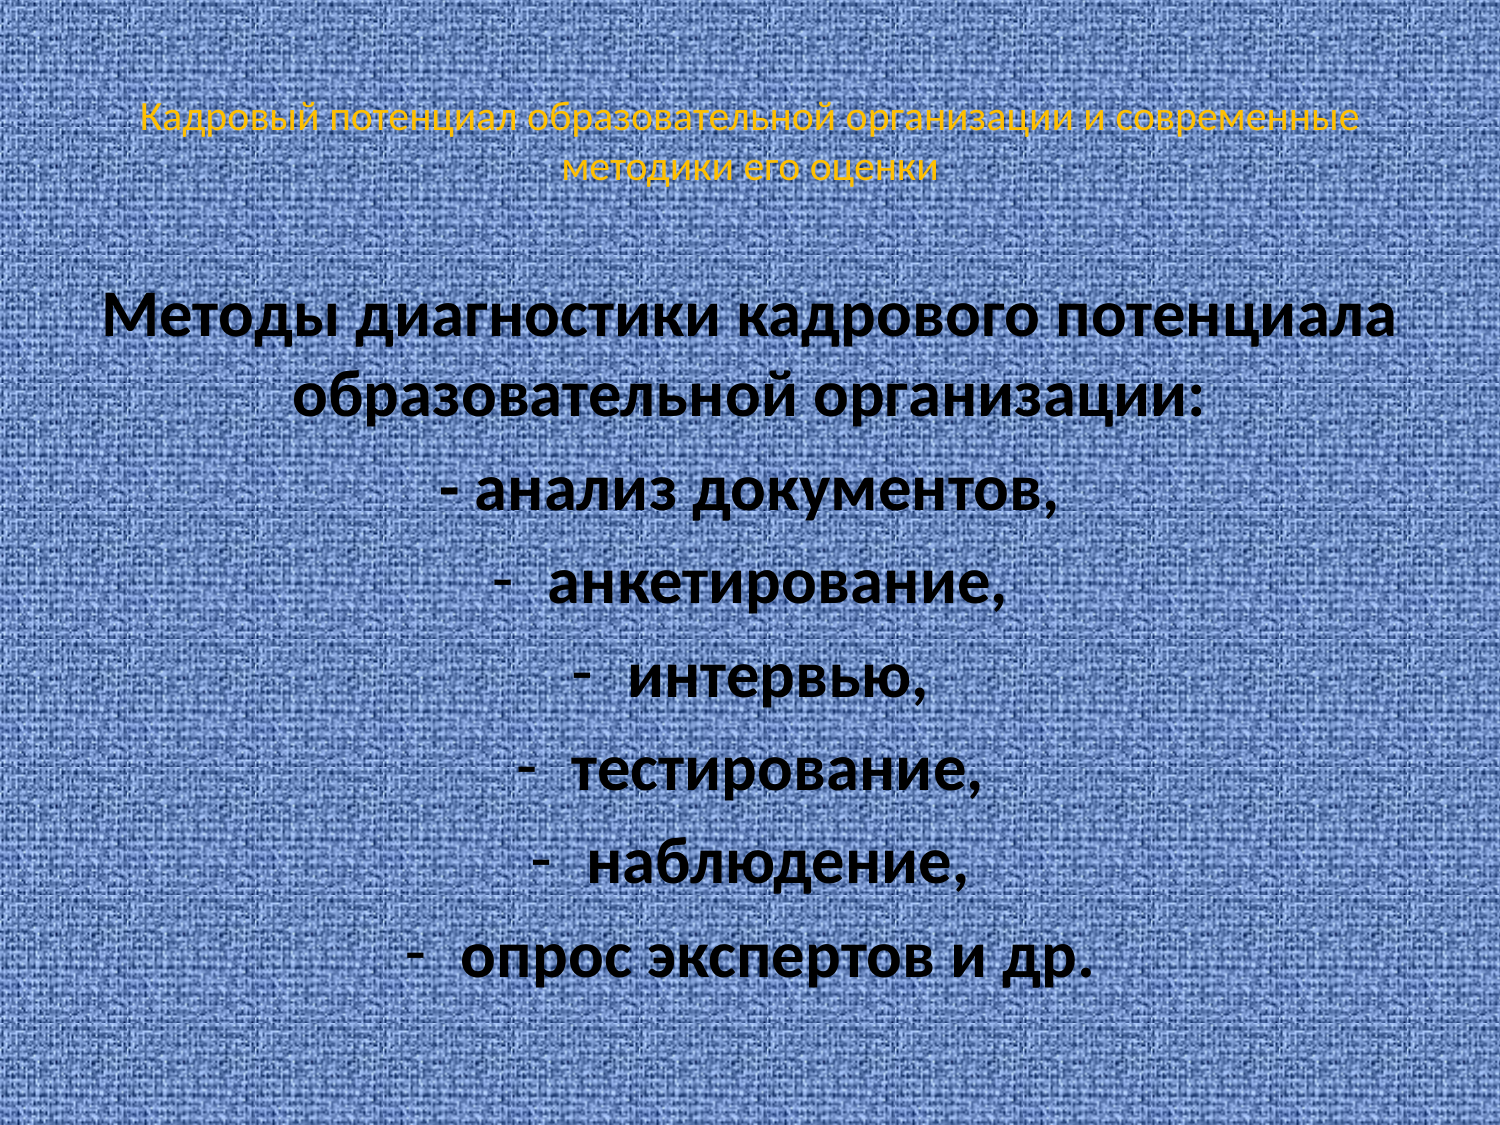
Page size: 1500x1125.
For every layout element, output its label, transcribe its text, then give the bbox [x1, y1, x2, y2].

picture [0, 0, 1500, 1125]
list Методы диагностики кадрового потенциала образовательной организации: - анализ документов, анкетирование, интервью, тестирование, наблюдение, опрос экспертов и др. [75, 262, 1425, 1005]
title Кадровый потенциал образовательной организации и современные методики его оценки [75, 45, 1425, 233]
